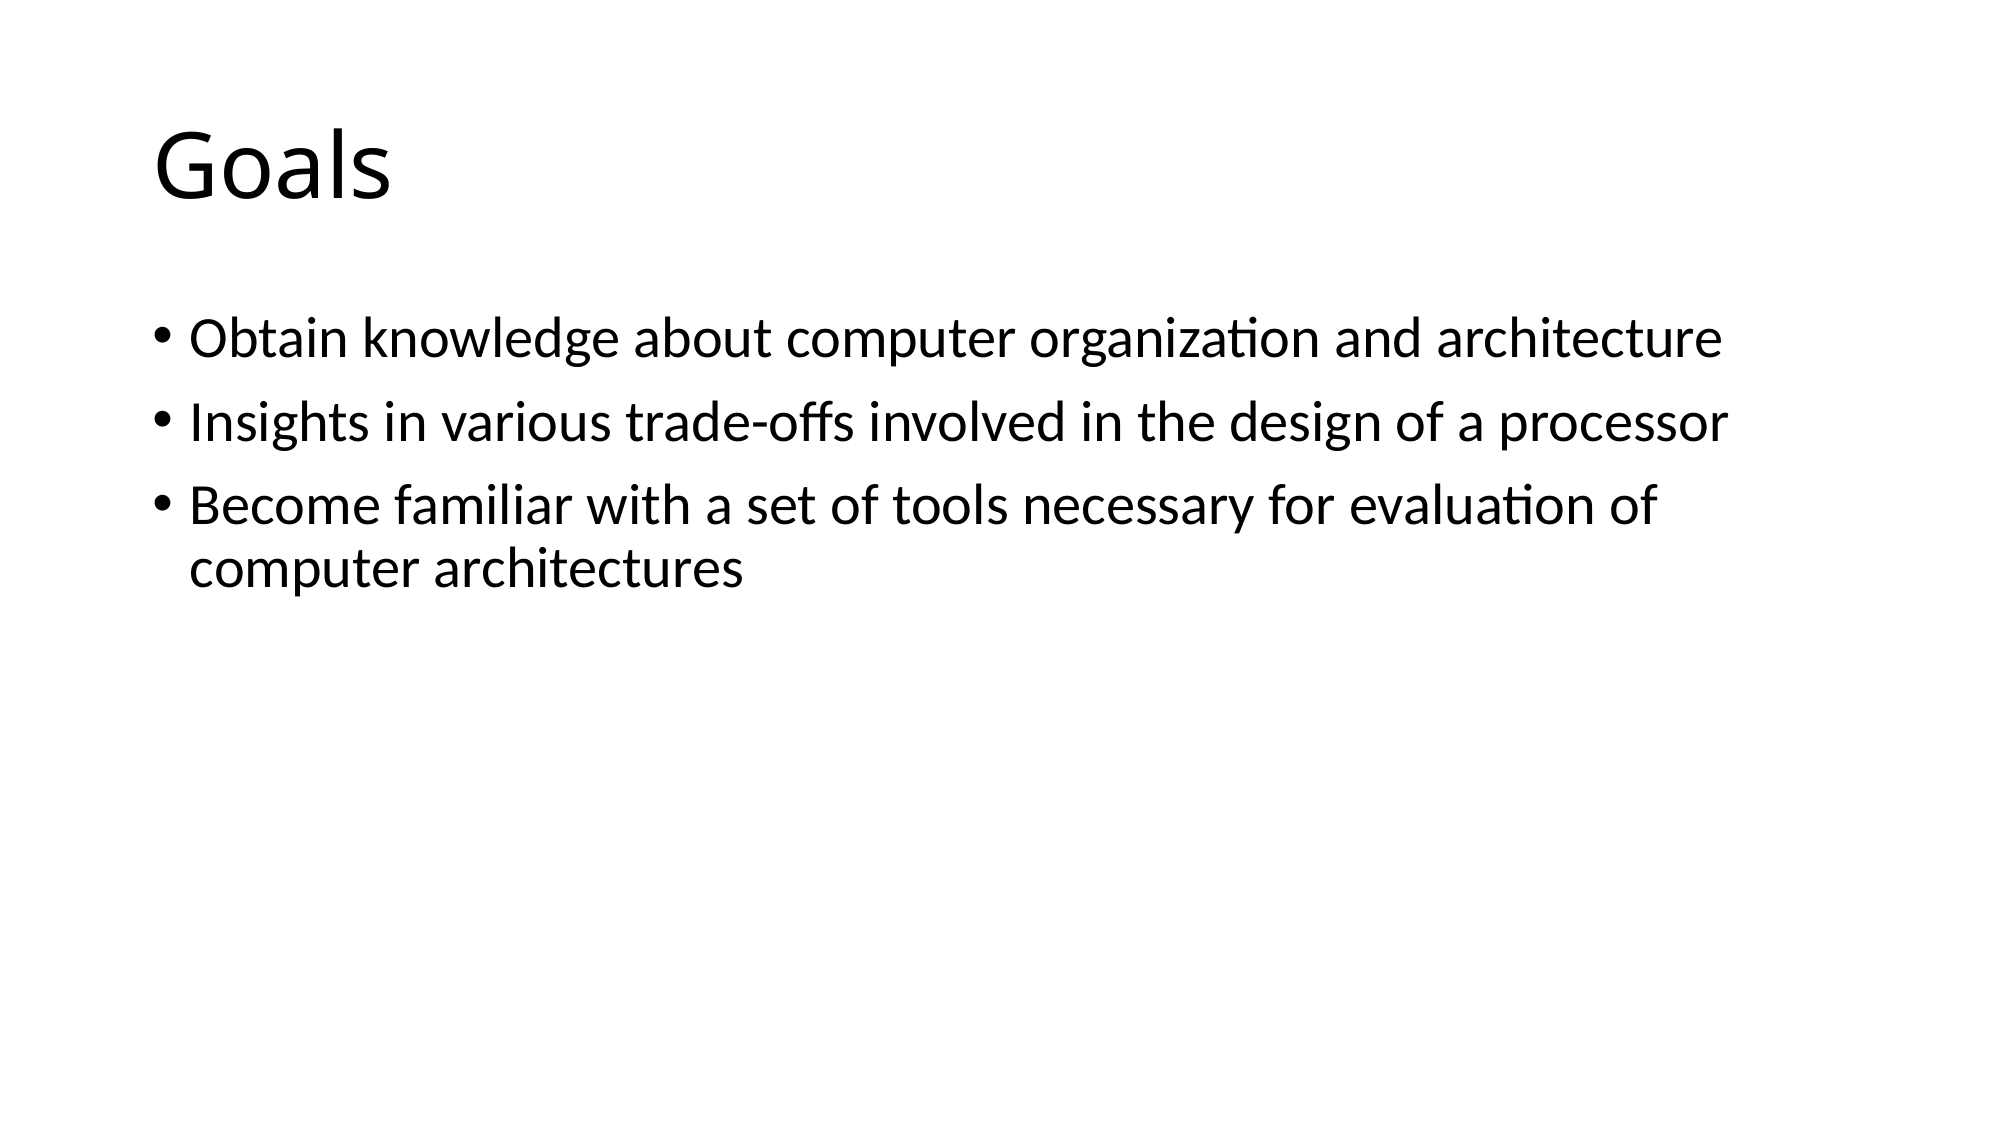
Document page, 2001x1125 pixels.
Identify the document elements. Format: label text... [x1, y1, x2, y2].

list Obtain knowledge about computer organization and architecture Insights in various trade-offs involved in the design of a processor Become familiar with a set of tools necessary for evaluation of computer architectures [137, 299, 1863, 1014]
title Goals [137, 59, 1863, 278]
